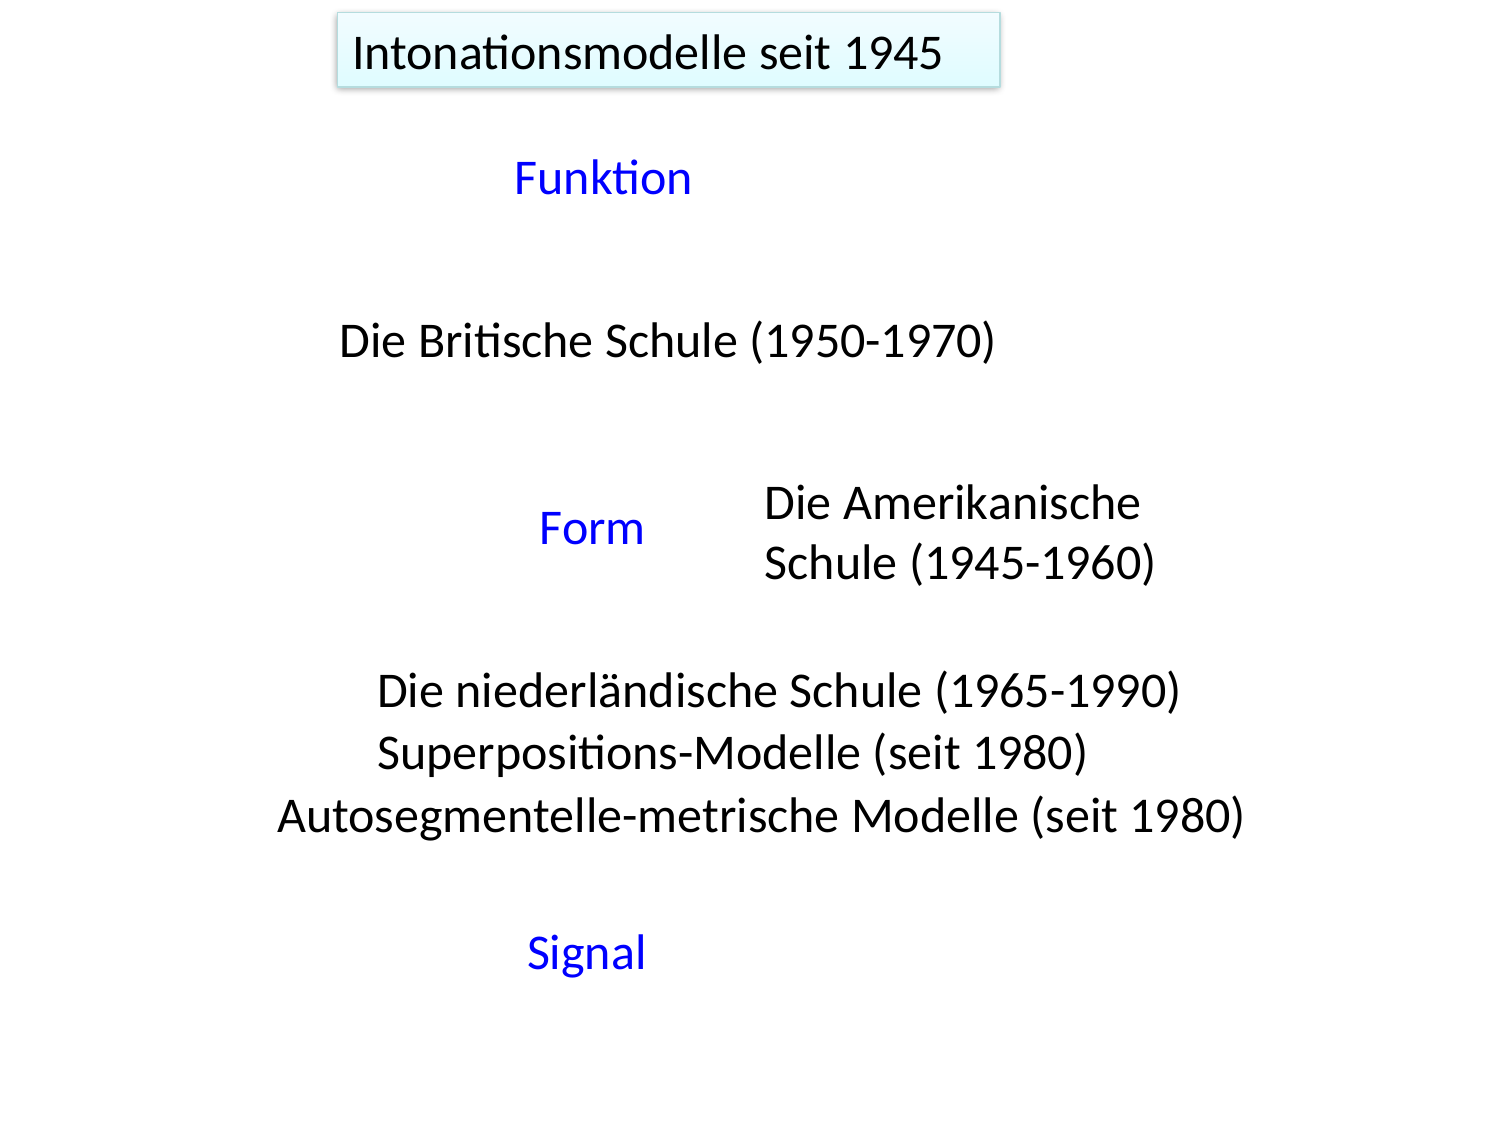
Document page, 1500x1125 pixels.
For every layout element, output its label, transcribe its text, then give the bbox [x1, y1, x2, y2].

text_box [262, 137, 1363, 989]
text_box Intonationsmodelle seit 1945 [337, 12, 1001, 88]
